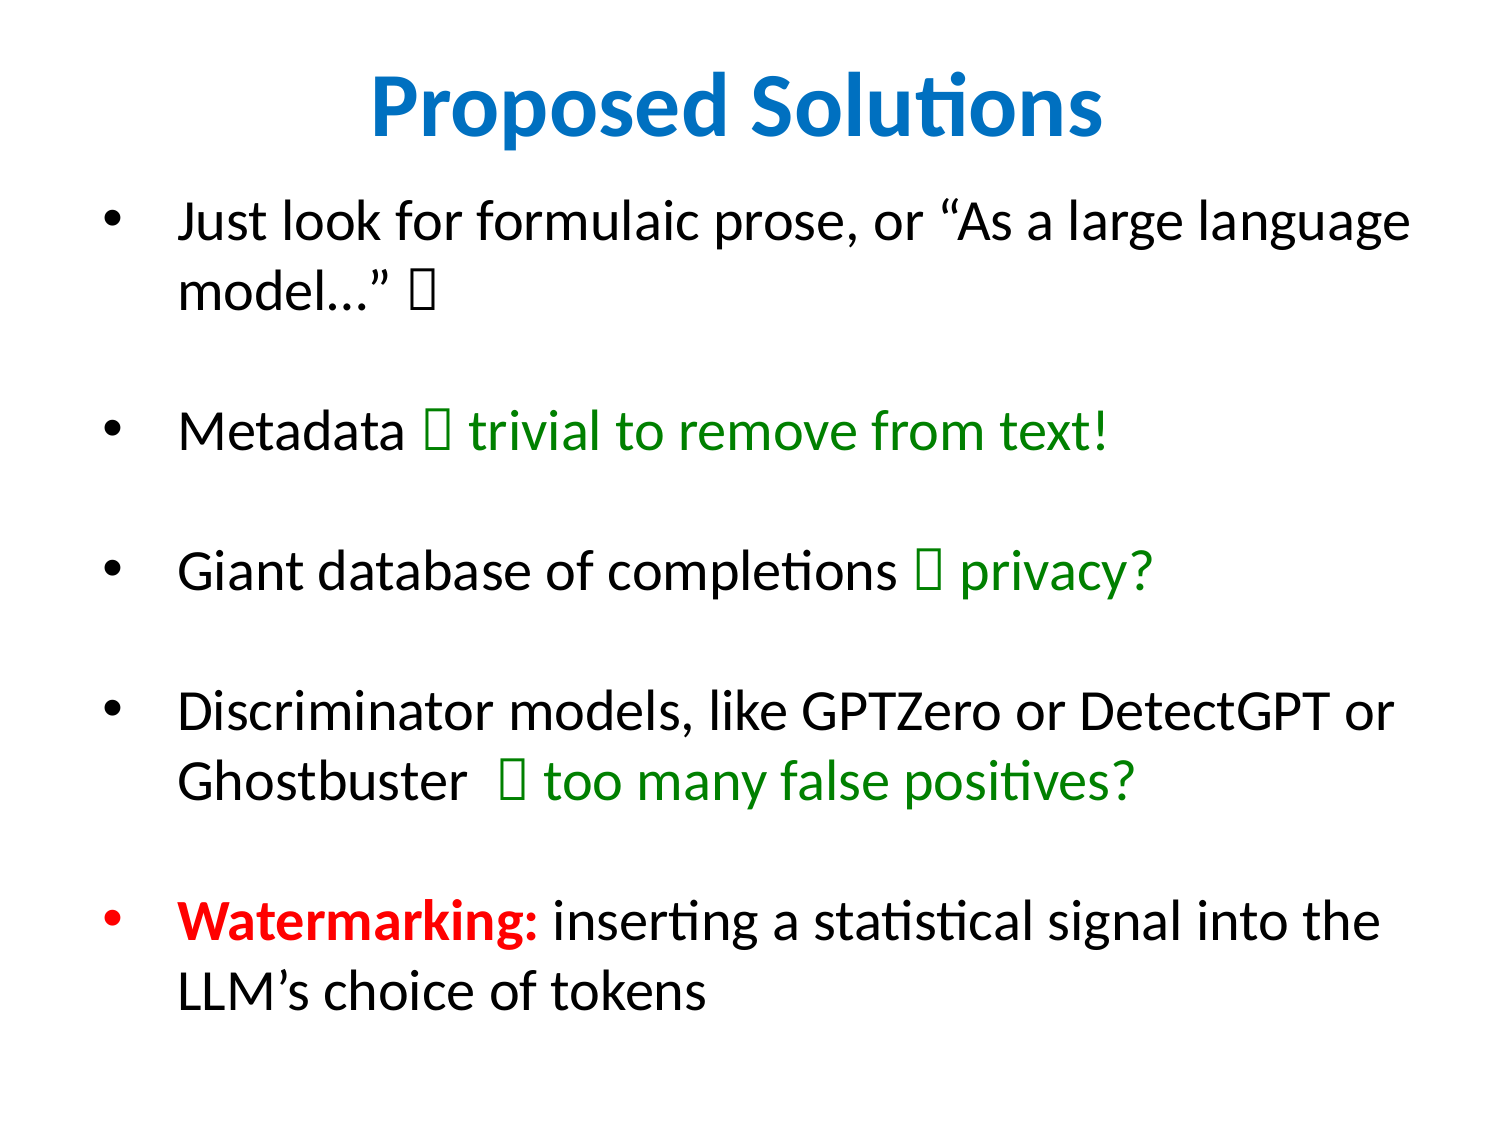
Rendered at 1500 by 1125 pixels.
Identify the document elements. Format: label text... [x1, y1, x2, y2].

text_box Proposed Solutions [37, 37, 1438, 163]
text_box Just look for formulaic prose, or “As a large language model…”  Metadata  trivial to remove from text! Giant database of completions  privacy? Discriminator models, like GPTZero or DetectGPT or Ghostbuster  too many false positives? Watermarking: inserting a statistical signal into the LLM’s choice of tokens [87, 174, 1438, 1030]
